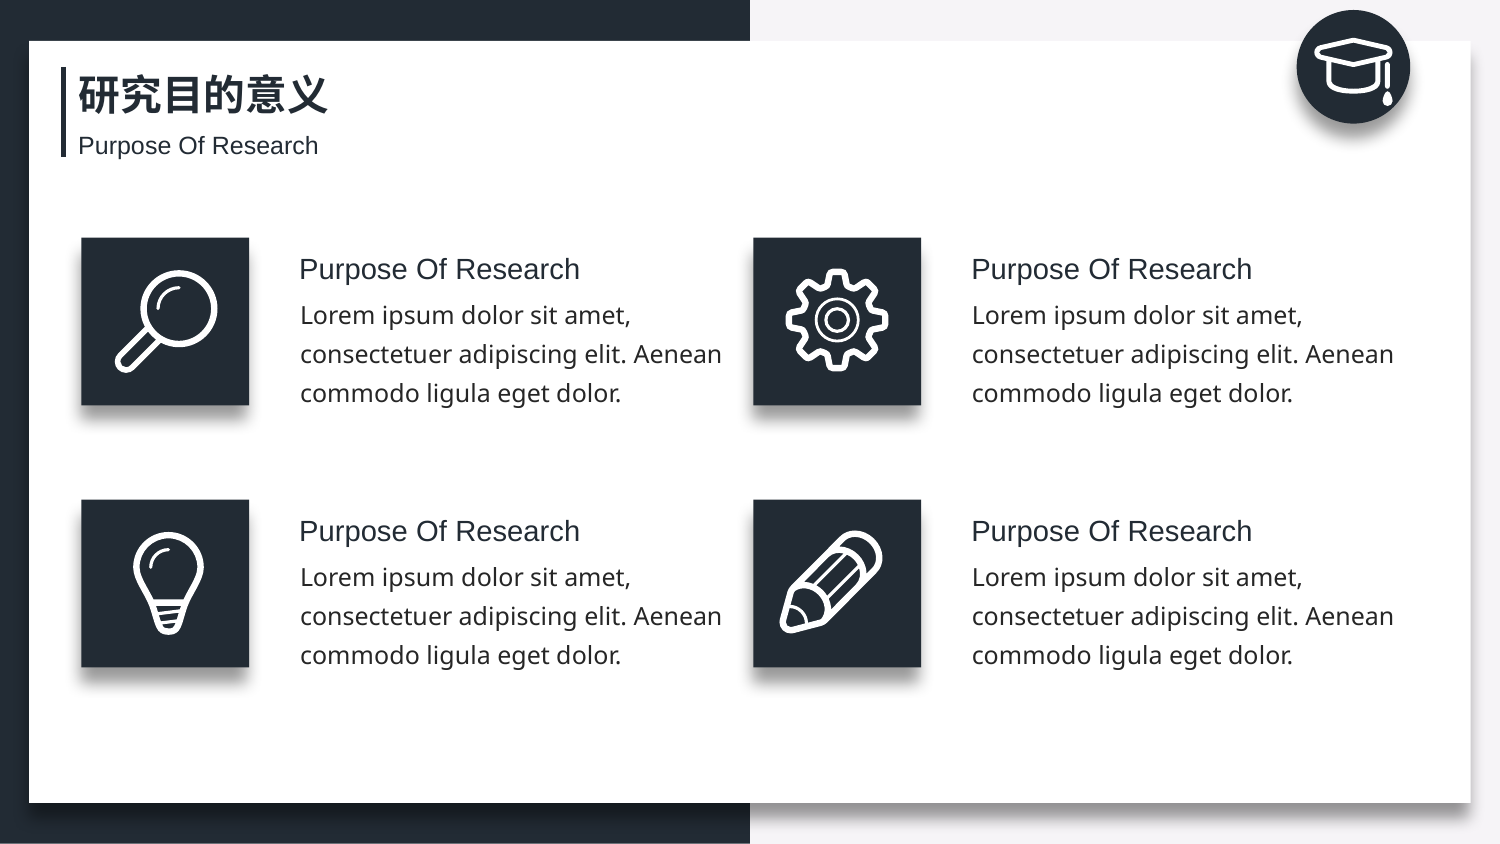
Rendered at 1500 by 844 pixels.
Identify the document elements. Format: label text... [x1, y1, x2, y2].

text_box [779, 530, 883, 634]
text_box Purpose Of Research [284, 243, 596, 294]
text_box 研究目的意义 [63, 61, 344, 127]
text_box Purpose Of Research [63, 121, 335, 167]
text_box [752, 499, 922, 668]
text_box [114, 270, 218, 373]
text_box Purpose Of Research [956, 505, 1268, 555]
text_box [785, 268, 889, 372]
text_box Lorem ipsum dolor sit amet, consectetuer adipiscing elit. Aenean commodo ligula eget dolor. [285, 545, 742, 677]
text_box [80, 237, 250, 406]
text_box Lorem ipsum dolor sit amet, consectetuer adipiscing elit. Aenean commodo ligula eget dolor. [285, 283, 742, 415]
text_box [133, 531, 204, 635]
text_box Lorem ipsum dolor sit amet, consectetuer adipiscing elit. Aenean commodo ligula eget dolor. [957, 283, 1426, 415]
text_box [80, 499, 250, 668]
text_box Purpose Of Research [284, 505, 596, 555]
text_box Purpose Of Research [956, 243, 1268, 294]
text_box Lorem ipsum dolor sit amet, consectetuer adipiscing elit. Aenean commodo ligula eget dolor. [957, 545, 1426, 677]
text_box [752, 237, 922, 406]
